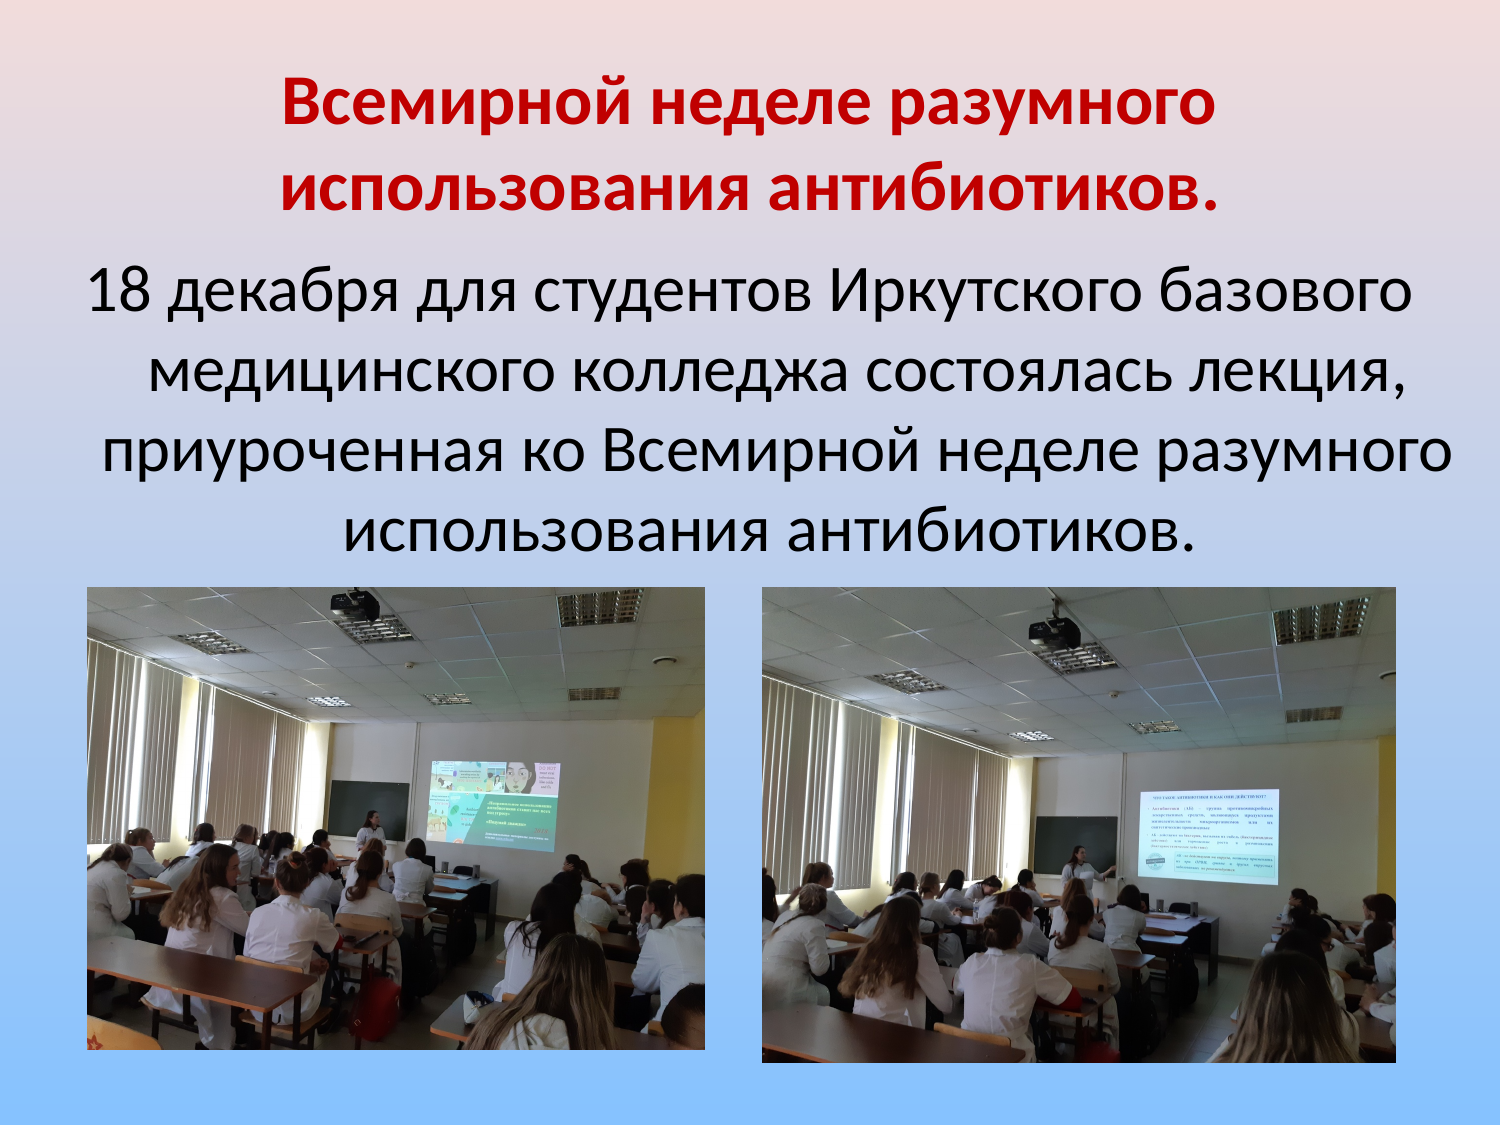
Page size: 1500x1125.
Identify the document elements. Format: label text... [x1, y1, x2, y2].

list 18 декабря для студентов Иркутского базового медицинского колледжа состоялась лекция, приуроченная ко Всемирной неделе разумного использования антибиотиков. [0, 237, 1500, 650]
picture [87, 587, 705, 1051]
picture [762, 587, 1396, 1063]
title Всемирной неделе разумного использования антибиотиков. [75, 45, 1425, 233]
